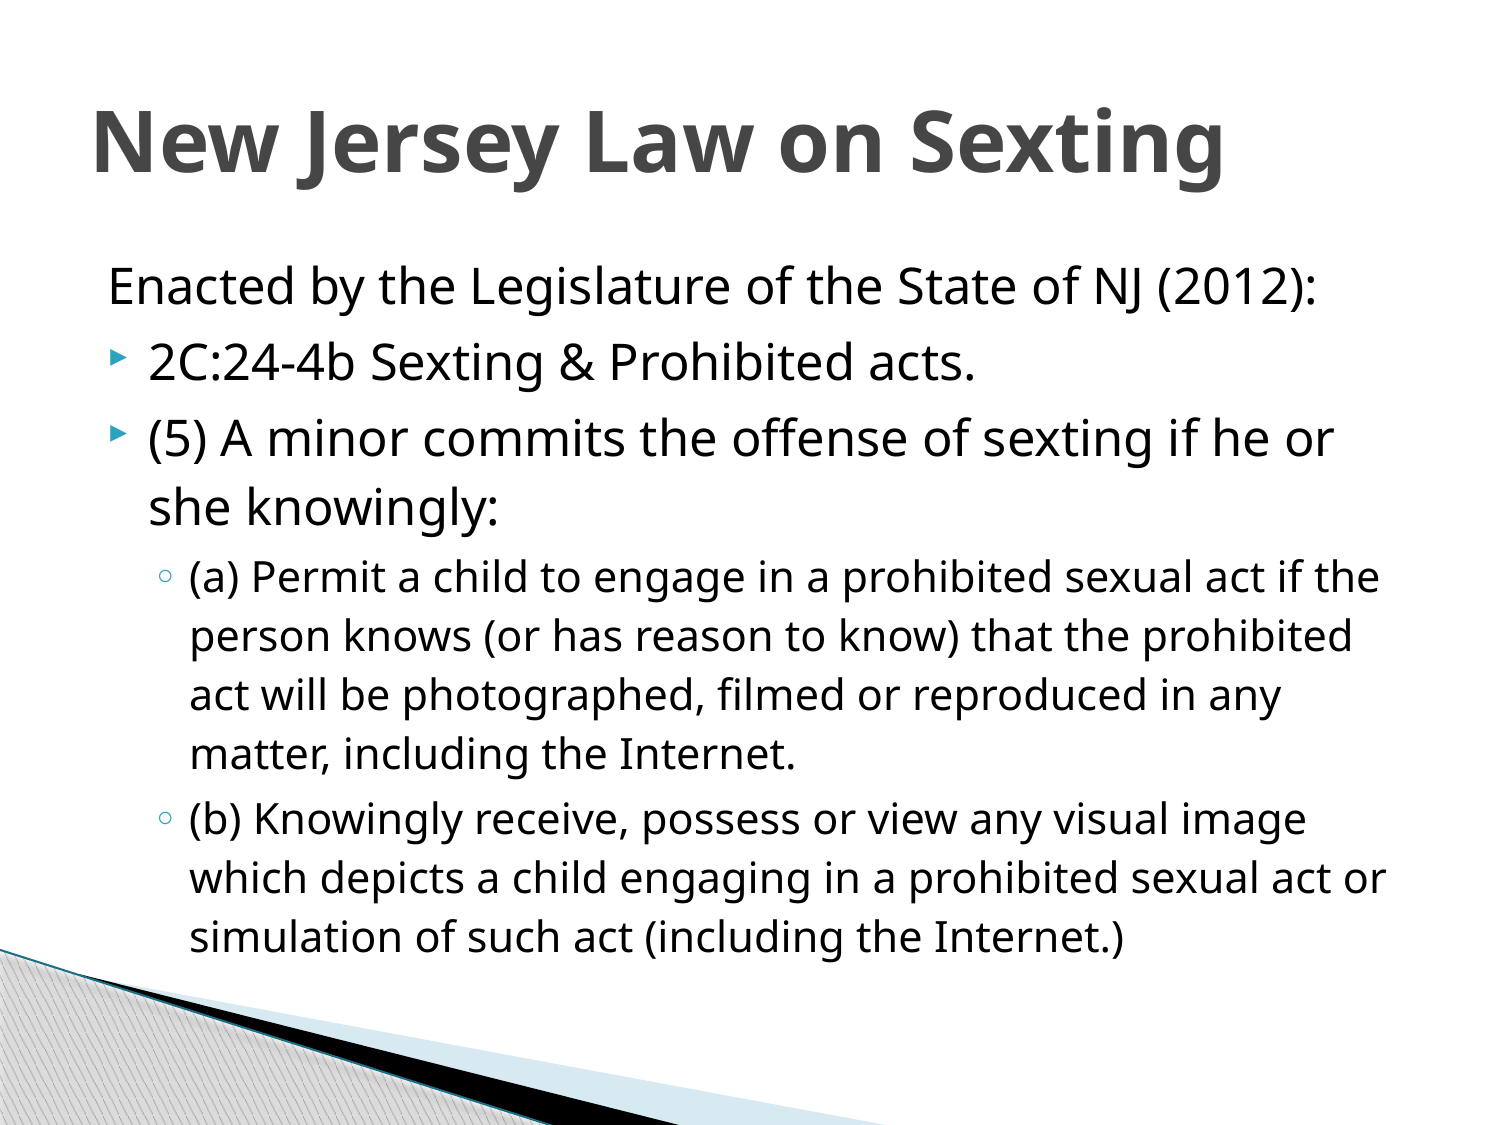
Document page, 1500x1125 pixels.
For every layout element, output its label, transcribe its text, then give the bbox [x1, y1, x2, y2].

list Enacted by the Legislature of the State of NJ (2012): 2C:24-4b Sexting & Prohibited acts. (5) A minor commits the offense of sexting if he or she knowingly: (a) Permit a child to engage in a prohibited sexual act if the person knows (or has reason to know) that the prohibited act will be photographed, filmed or reproduced in any matter, including the Internet. (b) Knowingly receive, possess or view any visual image which depicts a child engaging in a prohibited sexual act or simulation of such act (including the Internet.) [75, 242, 1425, 986]
title New Jersey Law on Sexting [75, 45, 1425, 233]
